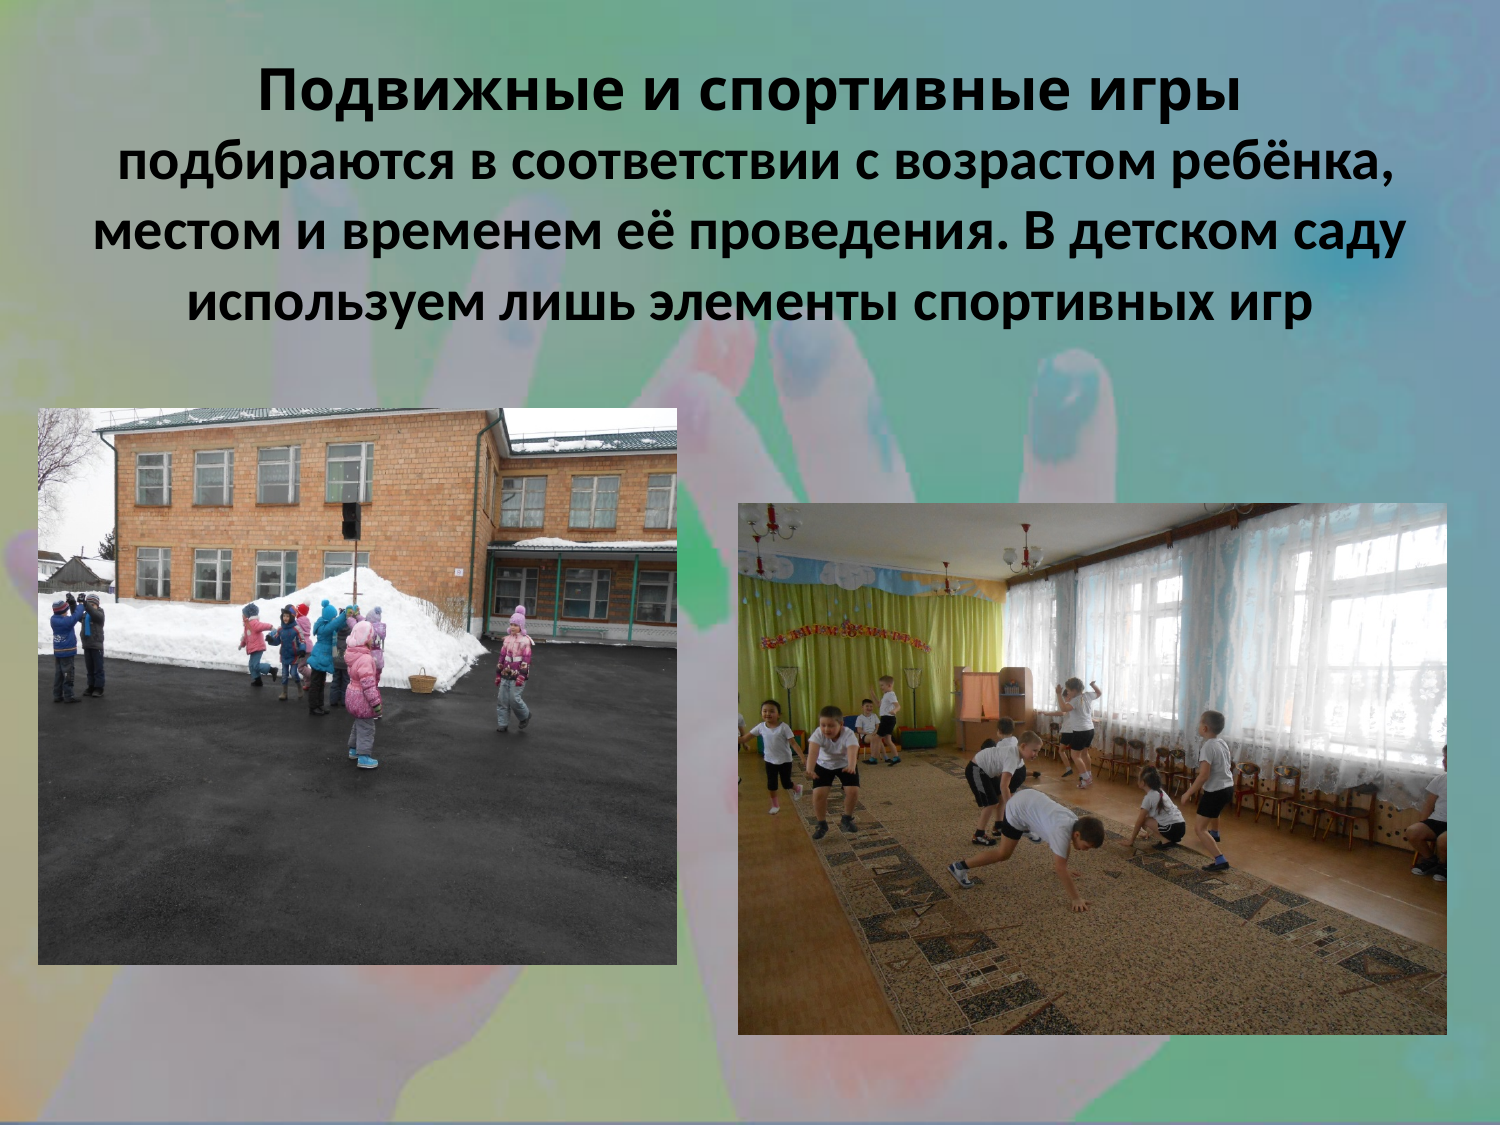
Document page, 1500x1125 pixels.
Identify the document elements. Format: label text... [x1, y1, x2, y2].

title Подвижные и спортивные игры подбираются в соответствии с возрастом ребёнка, местом и временем её проведения. В детском саду используем лишь элементы спортивных игр [75, 45, 1425, 339]
picture [0, 0, 1500, 1125]
